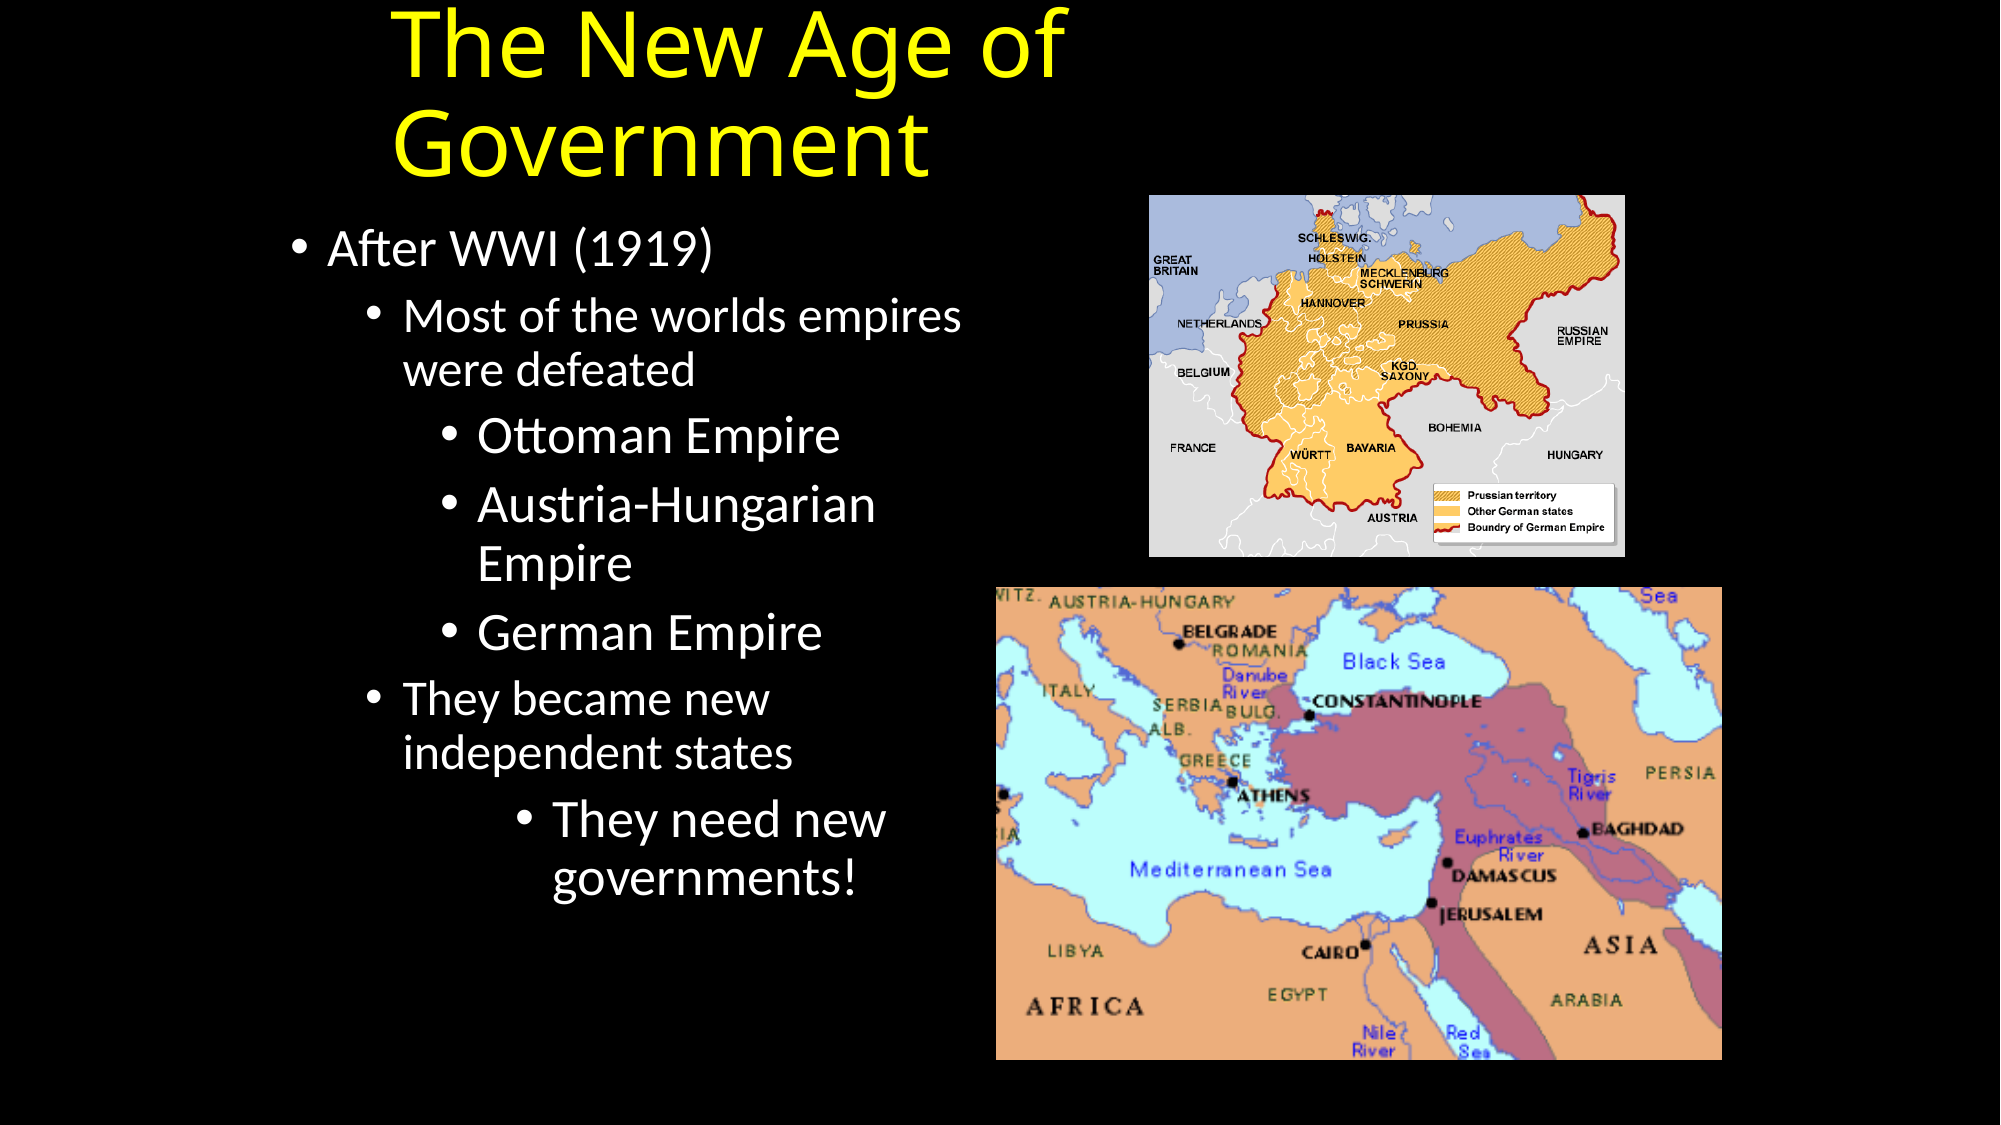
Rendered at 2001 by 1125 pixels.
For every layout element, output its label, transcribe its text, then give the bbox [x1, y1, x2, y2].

list After WWI (1919) Most of the worlds empires were defeated Ottoman Empire Austria-Hungarian Empire German Empire They became new independent states They need new governments! [275, 212, 982, 938]
picture [1149, 195, 1625, 557]
picture [996, 587, 1722, 1060]
title The New Age of Government [375, 3, 1638, 192]
